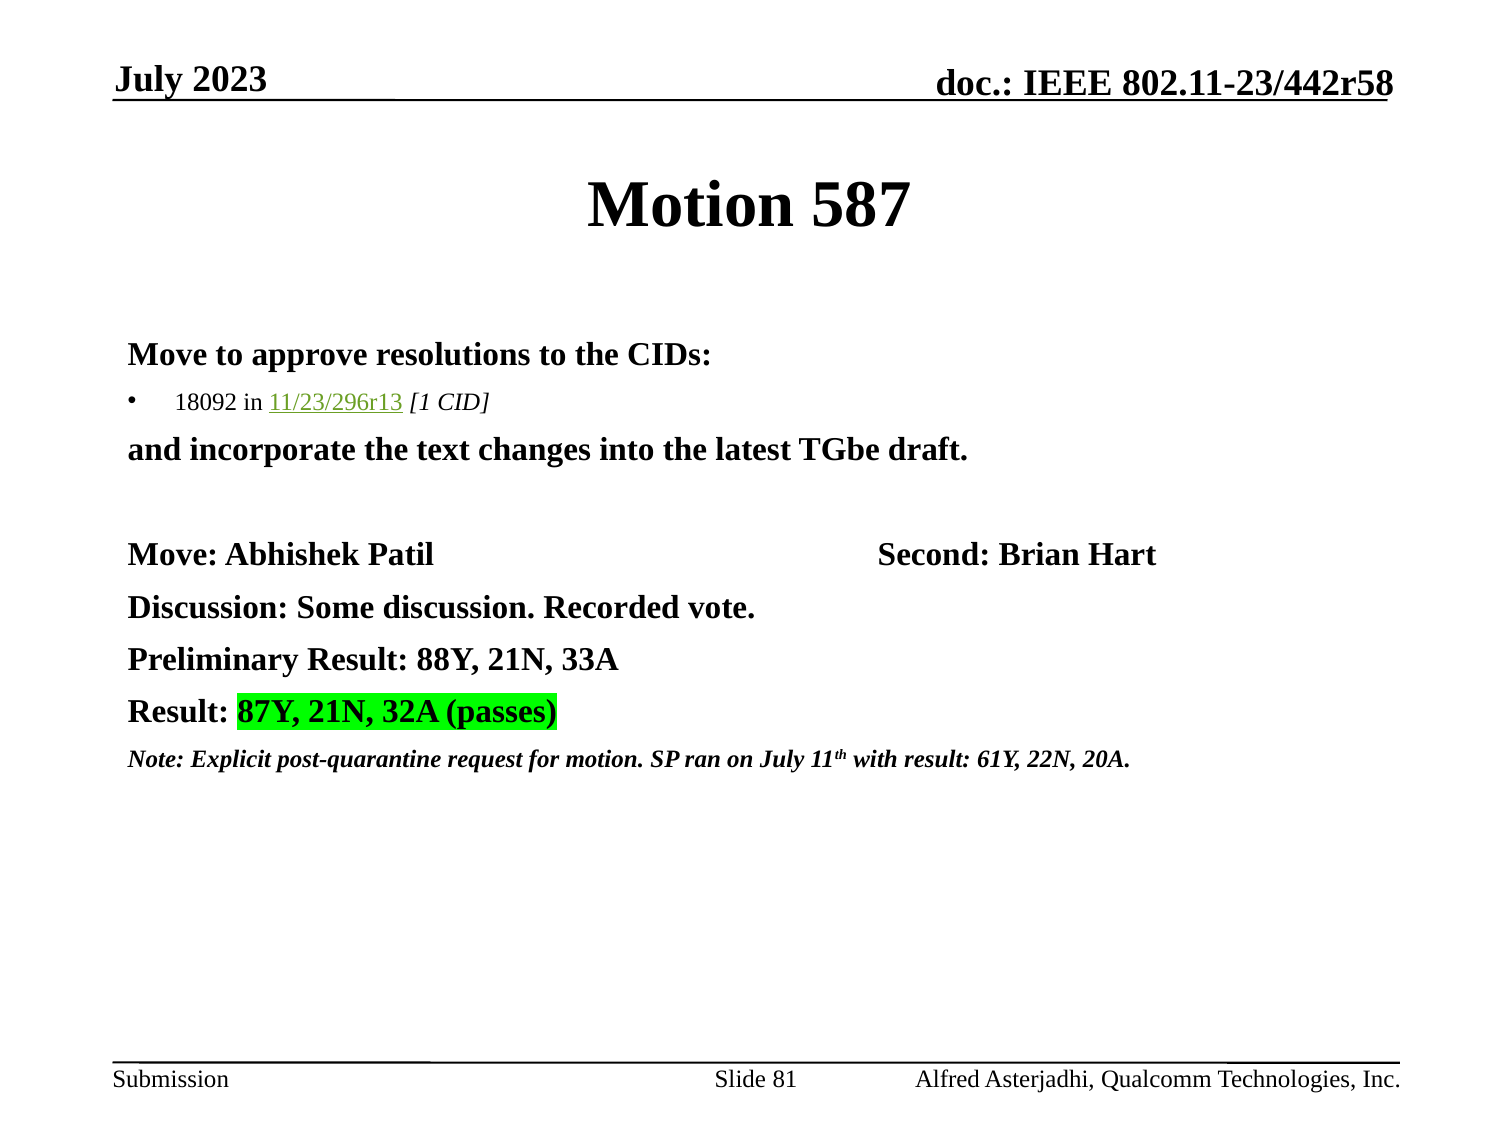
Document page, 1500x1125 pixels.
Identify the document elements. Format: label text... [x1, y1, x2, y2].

title Motion 587 [112, 112, 1388, 288]
slide_number Slide 81 [712, 1061, 800, 1123]
footer Alfred Asterjadhi, Qualcomm Technologies, Inc. [878, 1061, 1402, 1093]
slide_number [114, 54, 423, 100]
list Move to approve resolutions to the CIDs: 18092 in 11/23/296r13 [1 CID] and incorporate the text changes into the latest TGbe draft. Move: Abhishek Patil Second: Brian Hart Discussion: Some discussion. Recorded vote. Preliminary Result: 88Y, 21N, 33A Result: 87Y, 21N, 32A (passes) Note: Explicit post-quarantine request for motion. SP ran on July 11th with result: 61Y, 22N, 20A. [112, 324, 1388, 1063]
